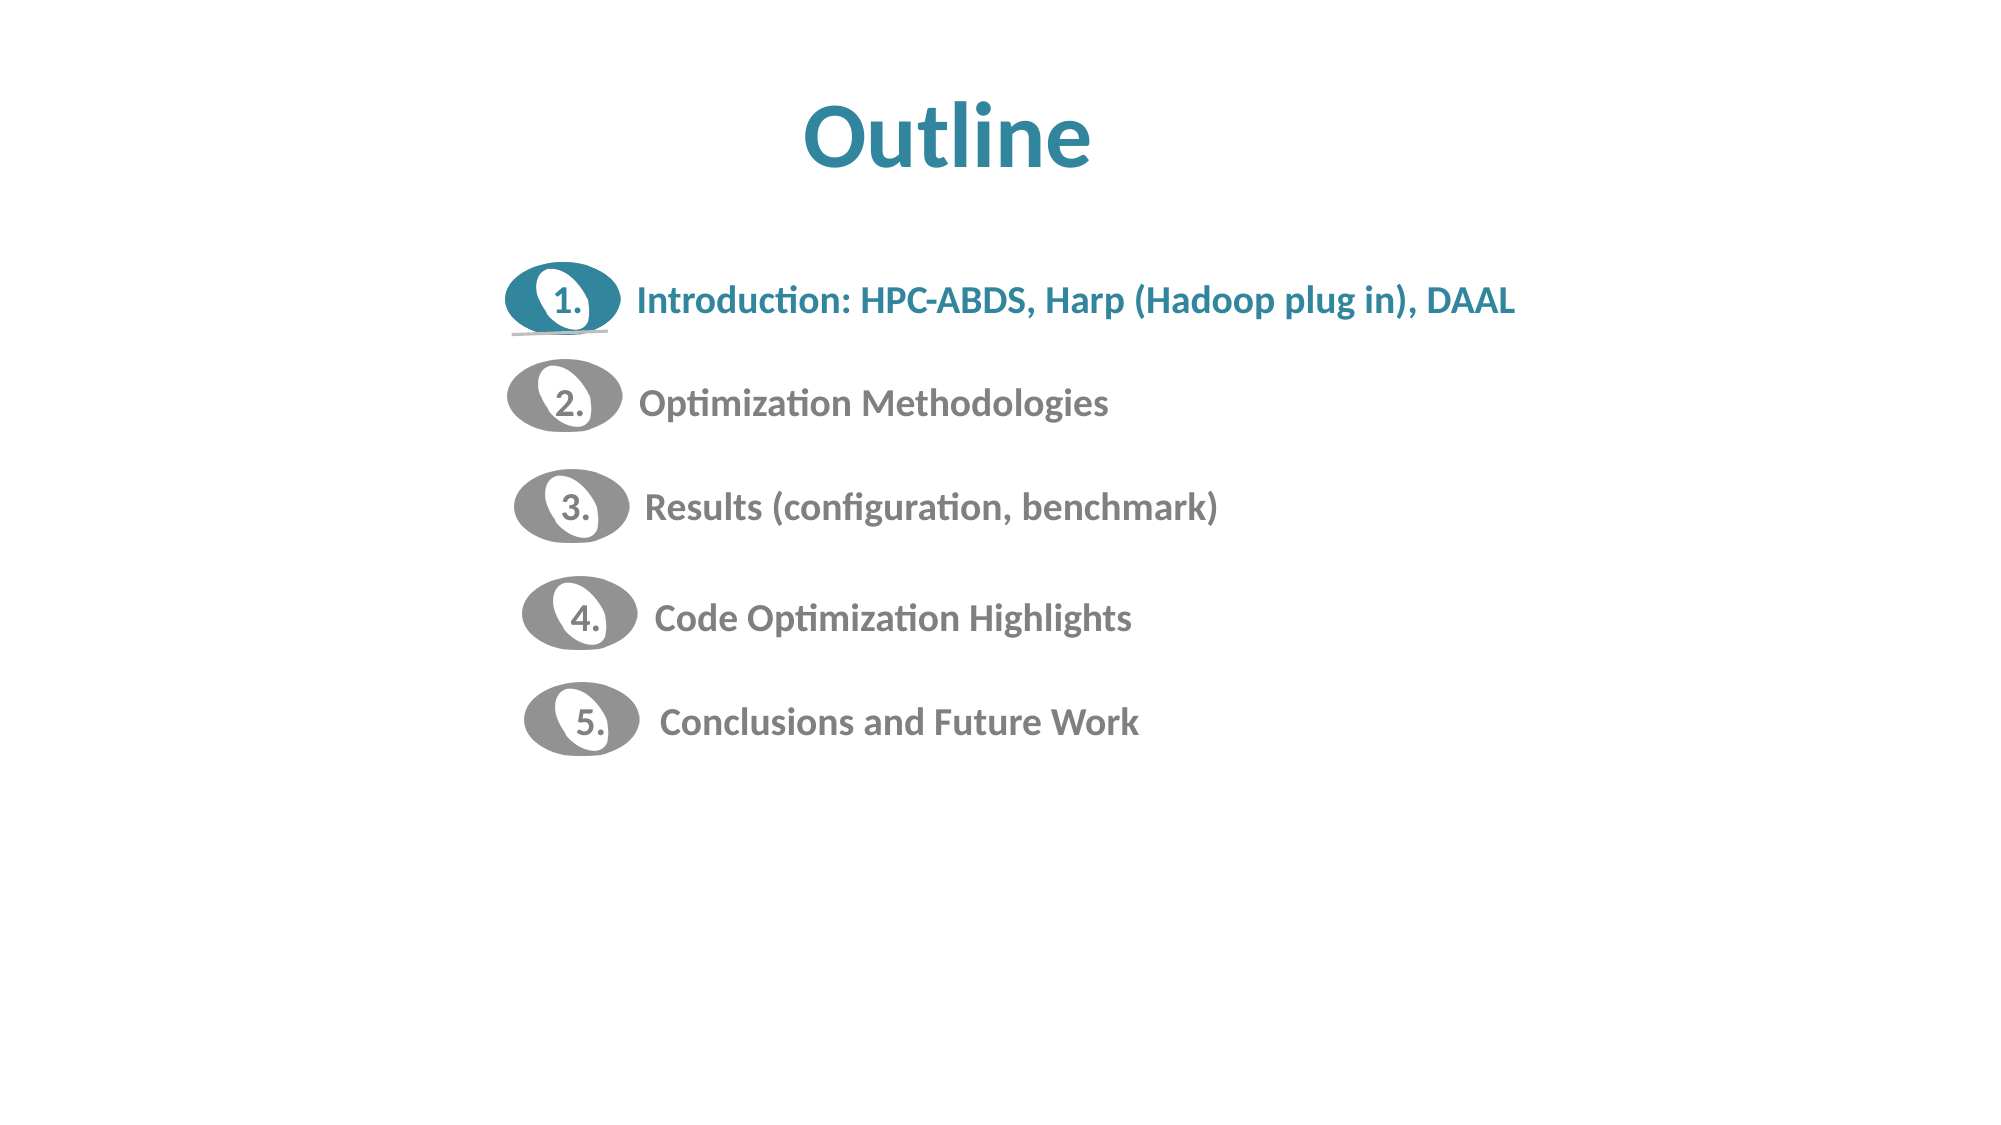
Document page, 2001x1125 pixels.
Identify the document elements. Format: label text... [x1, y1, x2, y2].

text_box 2. Optimization Methodologies [636, 368, 1125, 432]
picture [504, 261, 630, 335]
picture [523, 682, 649, 756]
text_box 4. Code Optimization Highlights [652, 584, 1149, 647]
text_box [511, 330, 609, 335]
picture [514, 469, 640, 543]
picture [522, 576, 647, 650]
text_box Outline [788, 66, 1109, 194]
text_box 1. Introduction: HPC-ABDS, Harp (Hadoop plug in), DAAL [634, 266, 1541, 330]
text_box 5. Conclusions and Future Work [654, 688, 1156, 752]
text_box 3. Results (configuration, benchmark) [644, 473, 1849, 537]
picture [507, 359, 632, 433]
